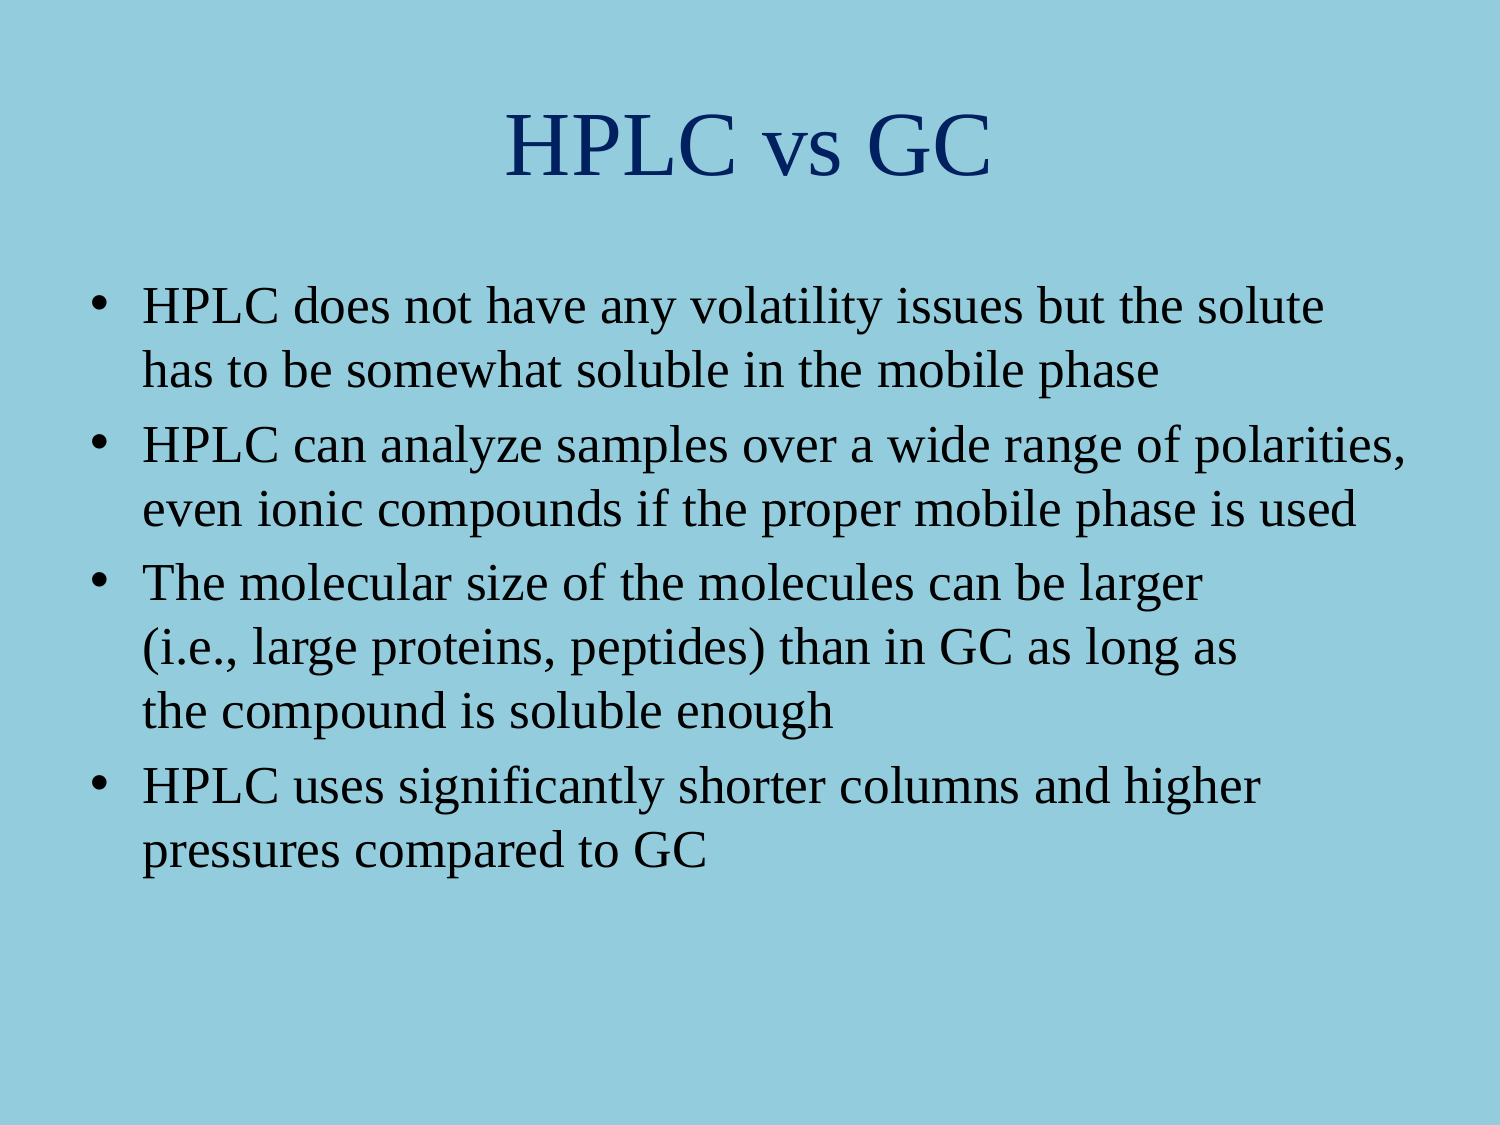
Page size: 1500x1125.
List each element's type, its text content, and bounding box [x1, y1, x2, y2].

list HPLC does not have any volatility issues but the solute has to be somewhat soluble in the mobile phase HPLC can analyze samples over a wide range of polarities, even ionic compounds if the proper mobile phase is used The molecular size of the molecules can be larger (i.e., large proteins, peptides) than in GC as long as the compound is soluble enough HPLC uses significantly shorter columns and higher pressures compared to GC [75, 262, 1425, 1005]
title HPLC vs GC [75, 45, 1425, 233]
